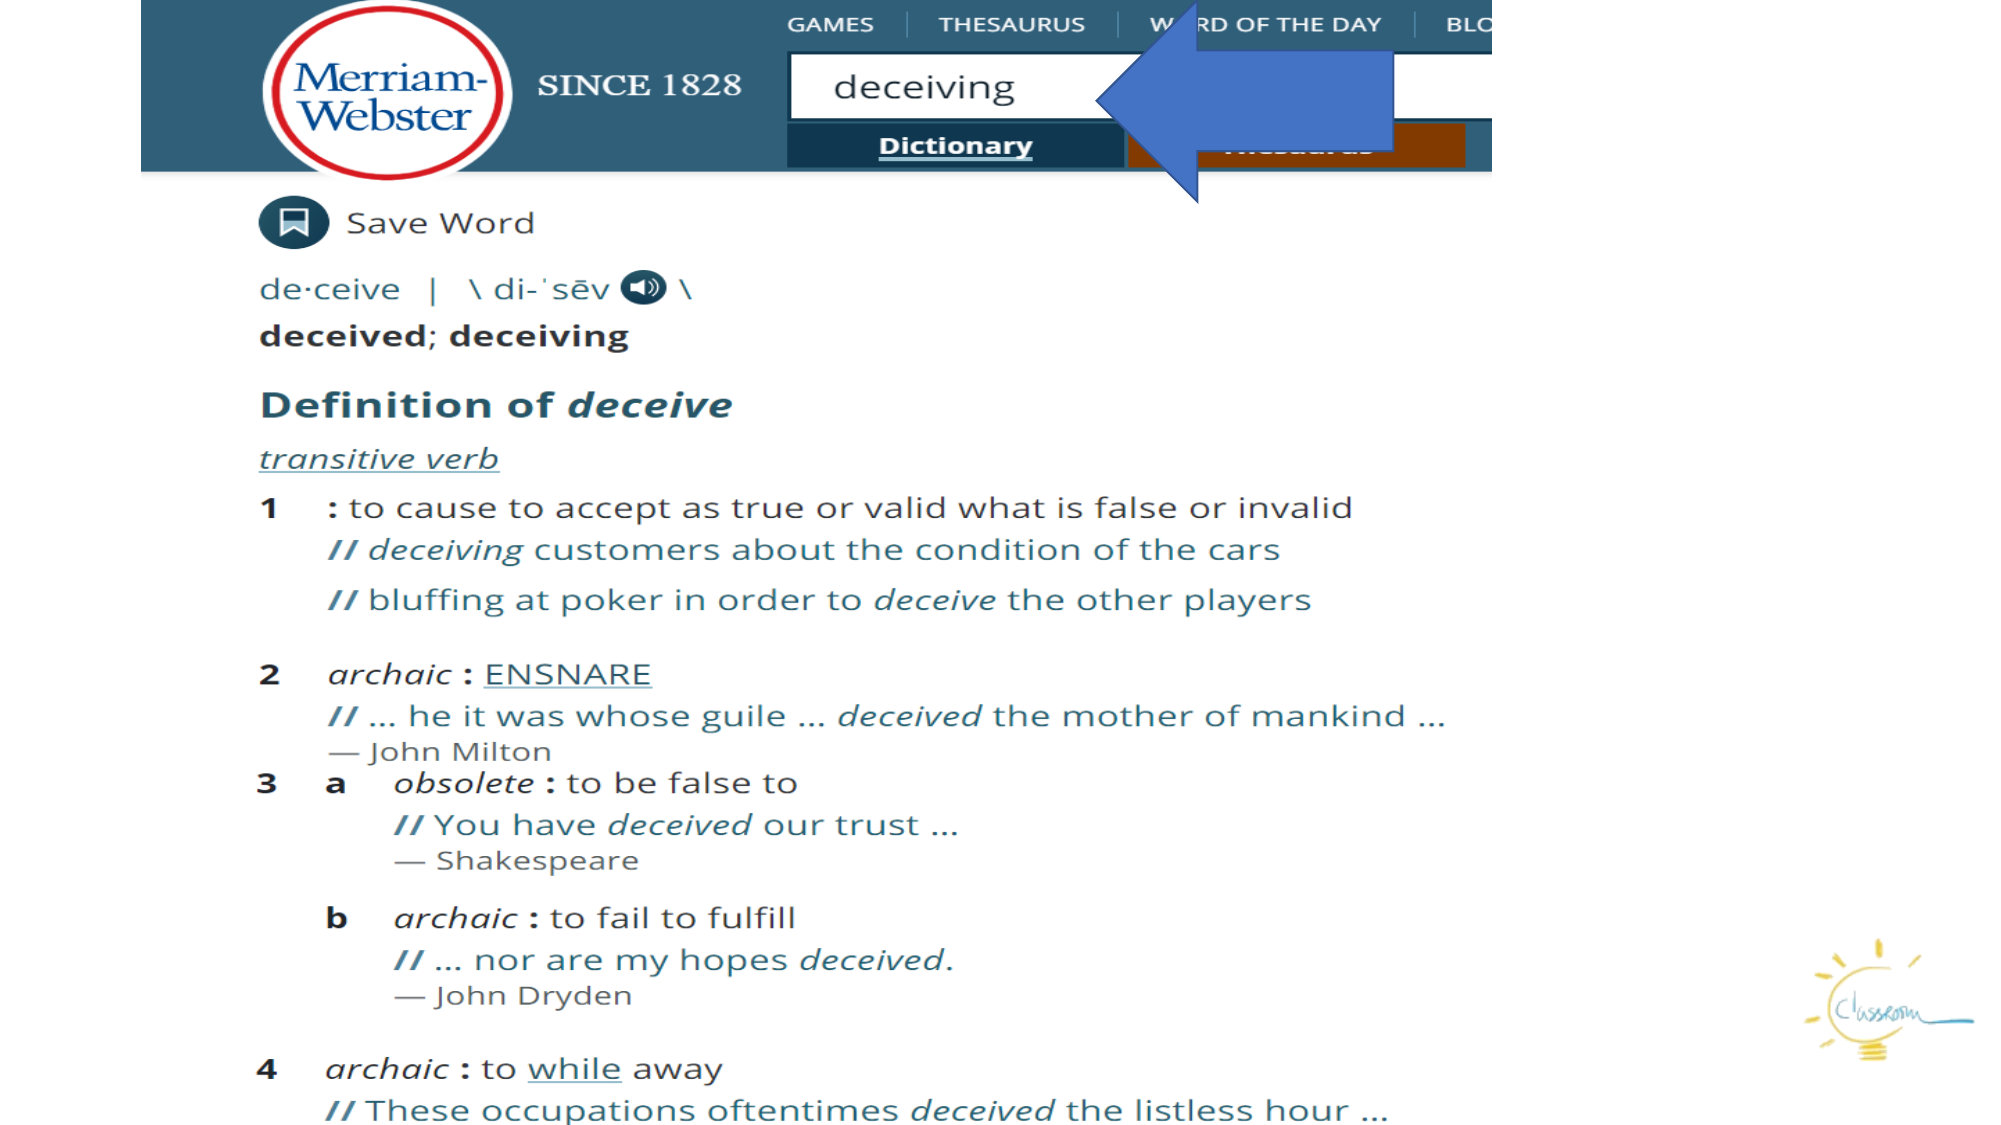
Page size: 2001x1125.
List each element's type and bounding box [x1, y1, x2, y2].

picture [1765, 920, 2000, 1102]
picture [141, 0, 1492, 1125]
